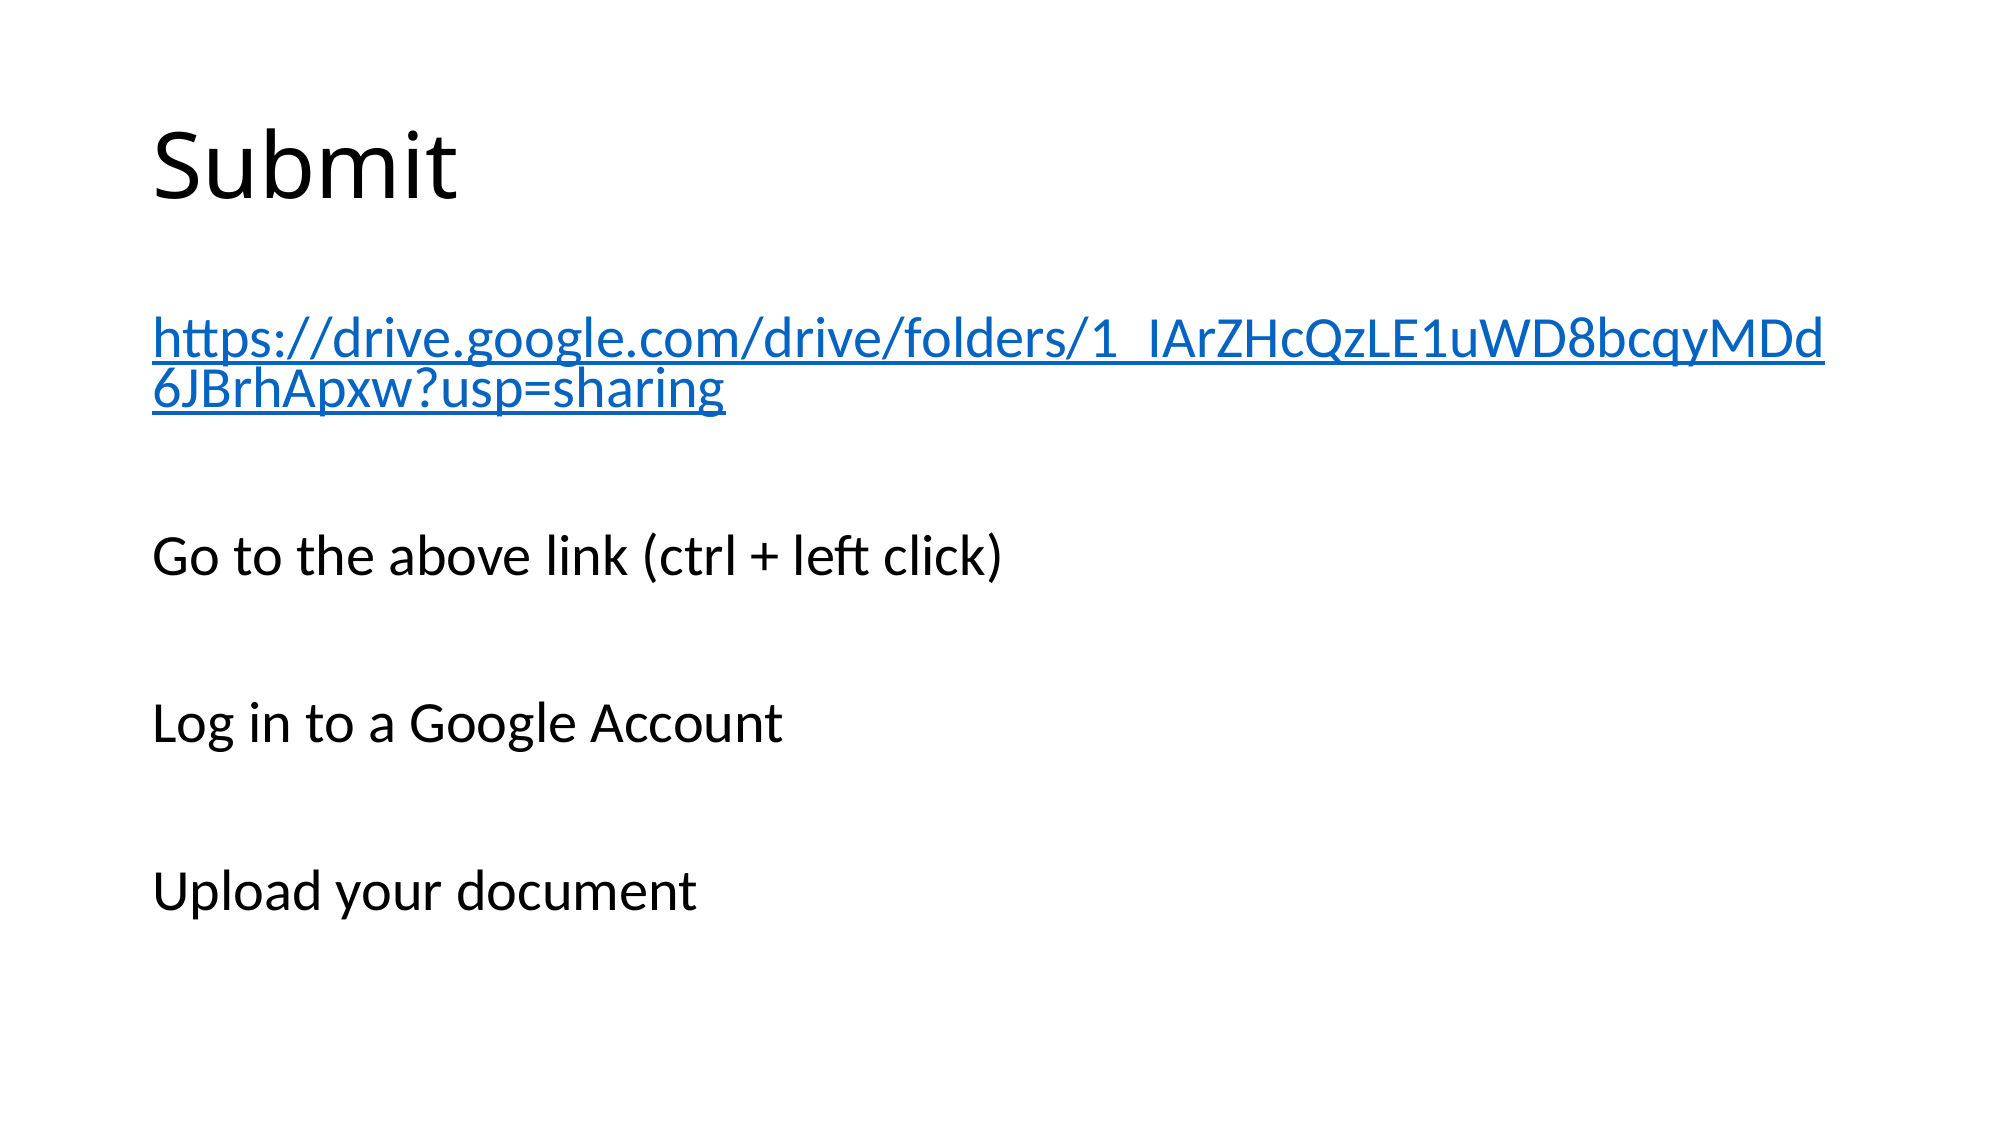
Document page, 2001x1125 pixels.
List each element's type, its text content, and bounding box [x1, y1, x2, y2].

title Submit [137, 59, 1863, 278]
list https://drive.google.com/drive/folders/1_IArZHcQzLE1uWD8bcqyMDd6JBrhApxw?usp=sharing Go to the above link (ctrl + left click) Log in to a Google Account Upload your document [137, 299, 1863, 1014]
